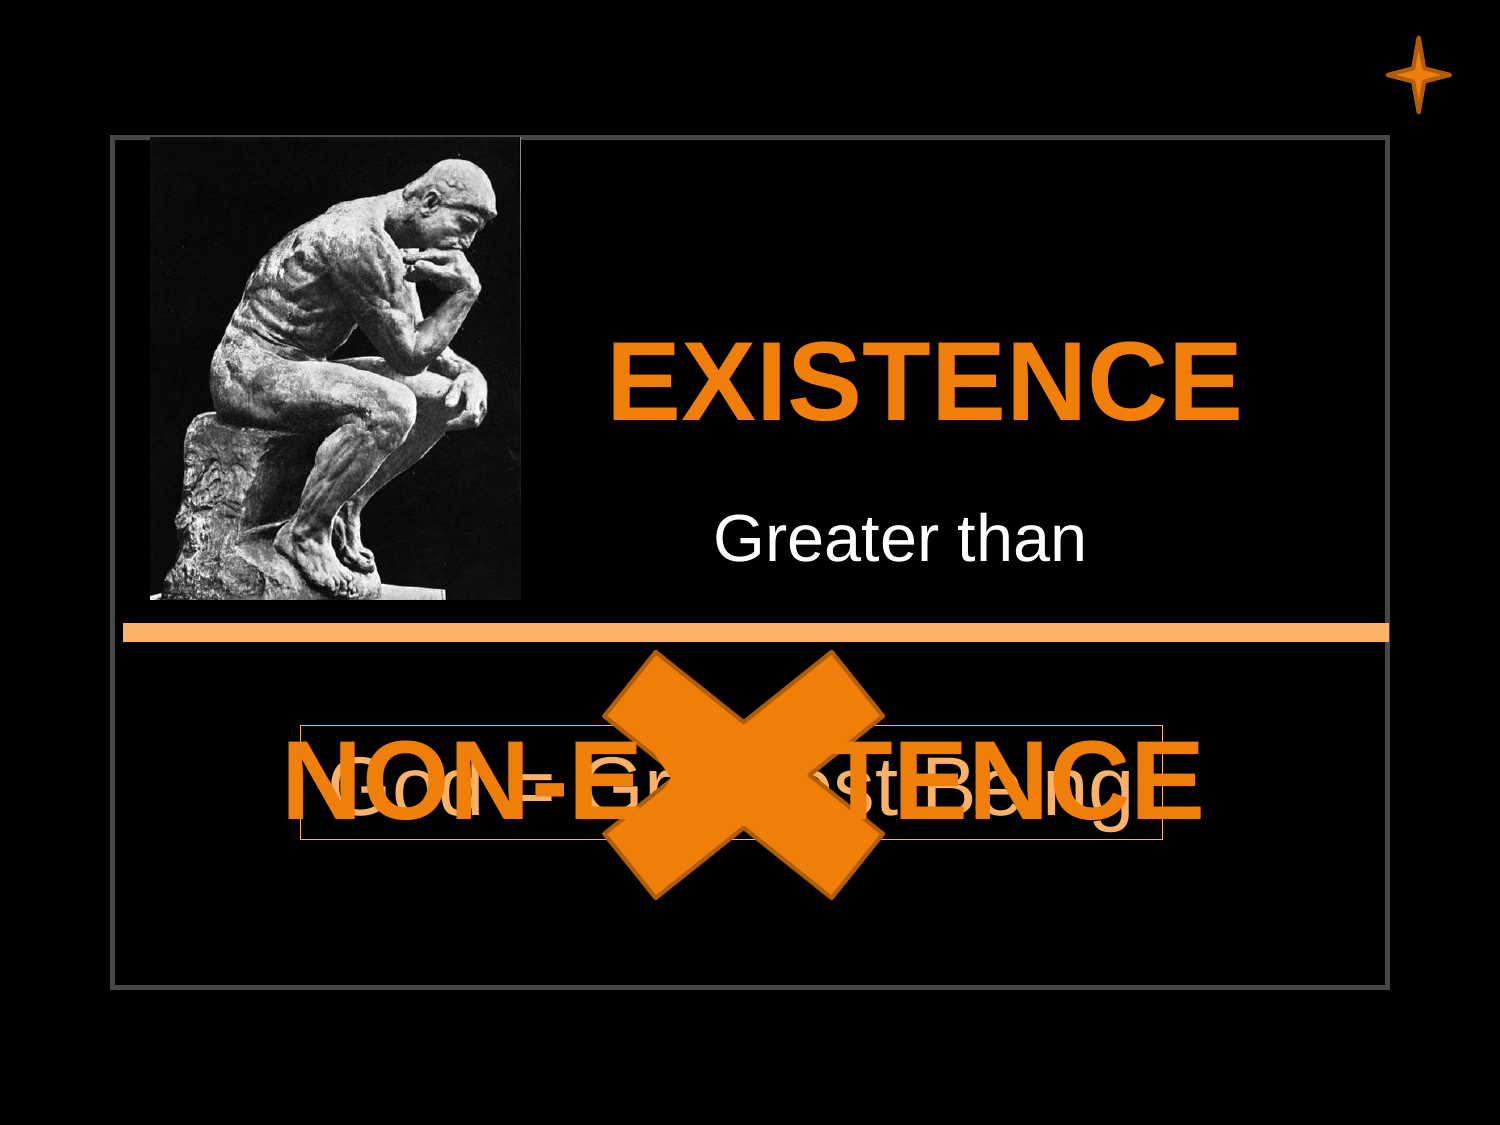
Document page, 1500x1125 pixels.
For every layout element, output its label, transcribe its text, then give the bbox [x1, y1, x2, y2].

text_box Non-existence [266, 699, 1222, 850]
text_box [124, 624, 1388, 641]
text_box [1385, 35, 1453, 115]
text_box [614, 850, 720, 901]
text_box [769, 649, 872, 699]
text_box Greater than [612, 487, 1189, 583]
picture [149, 136, 521, 601]
text_box [768, 850, 873, 901]
text_box existence [591, 299, 1260, 450]
text_box [615, 649, 718, 699]
